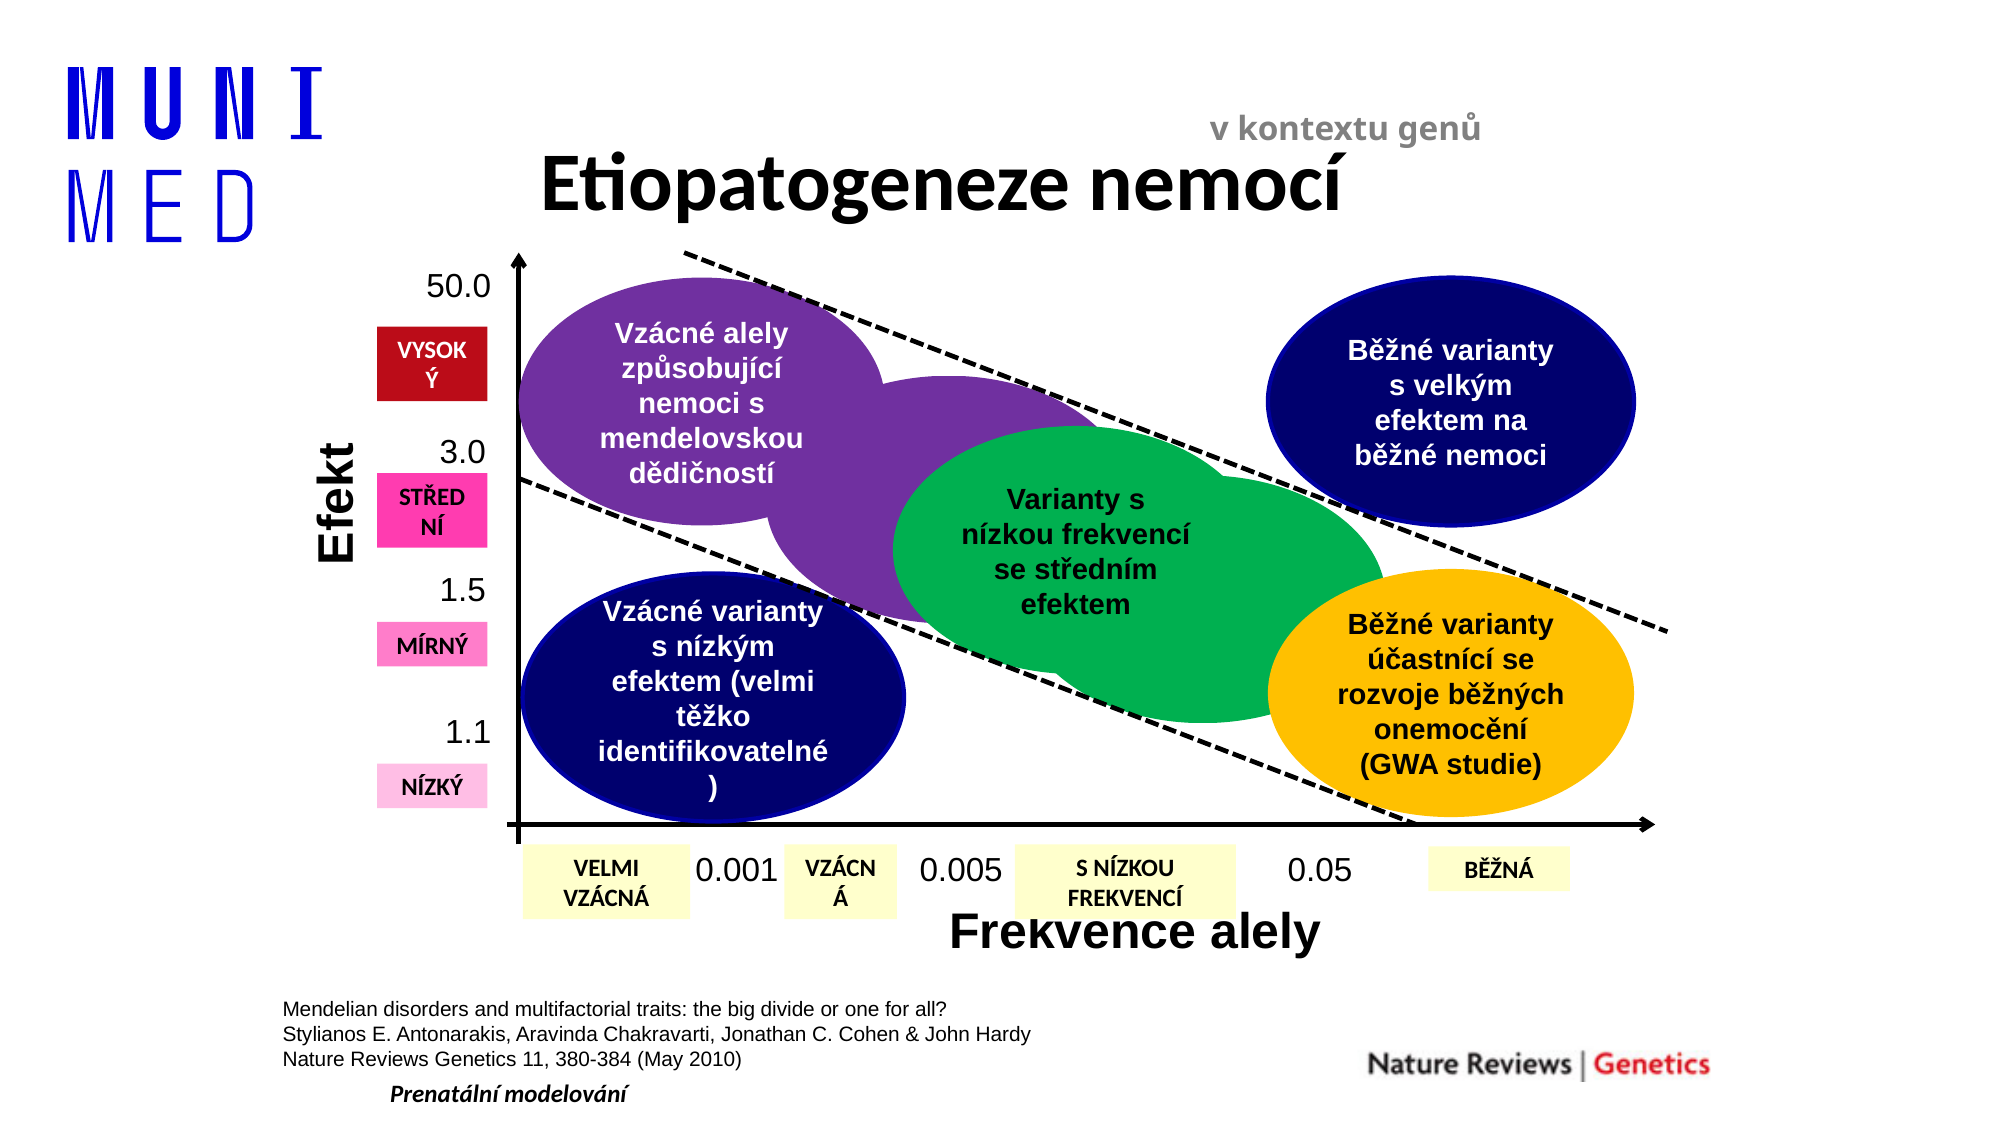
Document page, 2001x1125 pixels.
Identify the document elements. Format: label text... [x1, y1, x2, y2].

text_box S nízkou frekvencí [1014, 844, 1236, 920]
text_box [518, 478, 1417, 825]
text_box nízký [377, 763, 488, 809]
text_box Běžná [1428, 846, 1570, 892]
text_box Etiopatogeneze nemocí [525, 123, 1590, 230]
text_box Efekt [295, 428, 371, 580]
text_box Běžné varianty účastnící se rozvoje běžných onemocění (GWA studie) [1421, 640, 1637, 820]
text_box Mírný [377, 621, 488, 667]
text_box Vzácné alely způsobující nemoci s mendelovskou dědičností [523, 276, 678, 476]
text_box 0.005 [904, 840, 1018, 896]
text_box Prenatální modelování [375, 1070, 642, 1115]
text_box 0.001 [680, 840, 794, 895]
picture [1348, 1034, 1711, 1082]
text_box v kontextu genů [1180, 100, 1512, 155]
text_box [683, 252, 1668, 632]
text_box Vzácná [784, 844, 897, 920]
text_box 0.05 [1272, 840, 1368, 896]
text_box Frekvence alely [934, 891, 1337, 967]
text_box Vysoký [377, 326, 488, 402]
text_box Mendelian disorders and multifactorial traits: the big divide or one for all? Stylianos E. Antonarakis, Aravinda Chakravarti, Jonathan C. Cohen & John Hardy Nature Reviews Genetics 11, 380-384 (May 2010) [267, 987, 1553, 1078]
text_box 3.0 [424, 422, 501, 478]
text_box 1.1 [430, 702, 507, 758]
text_box 50.0 [411, 257, 507, 312]
text_box 1.5 [424, 560, 501, 616]
text_box Velmi vzácná [522, 844, 691, 920]
text_box Střední [377, 473, 488, 548]
